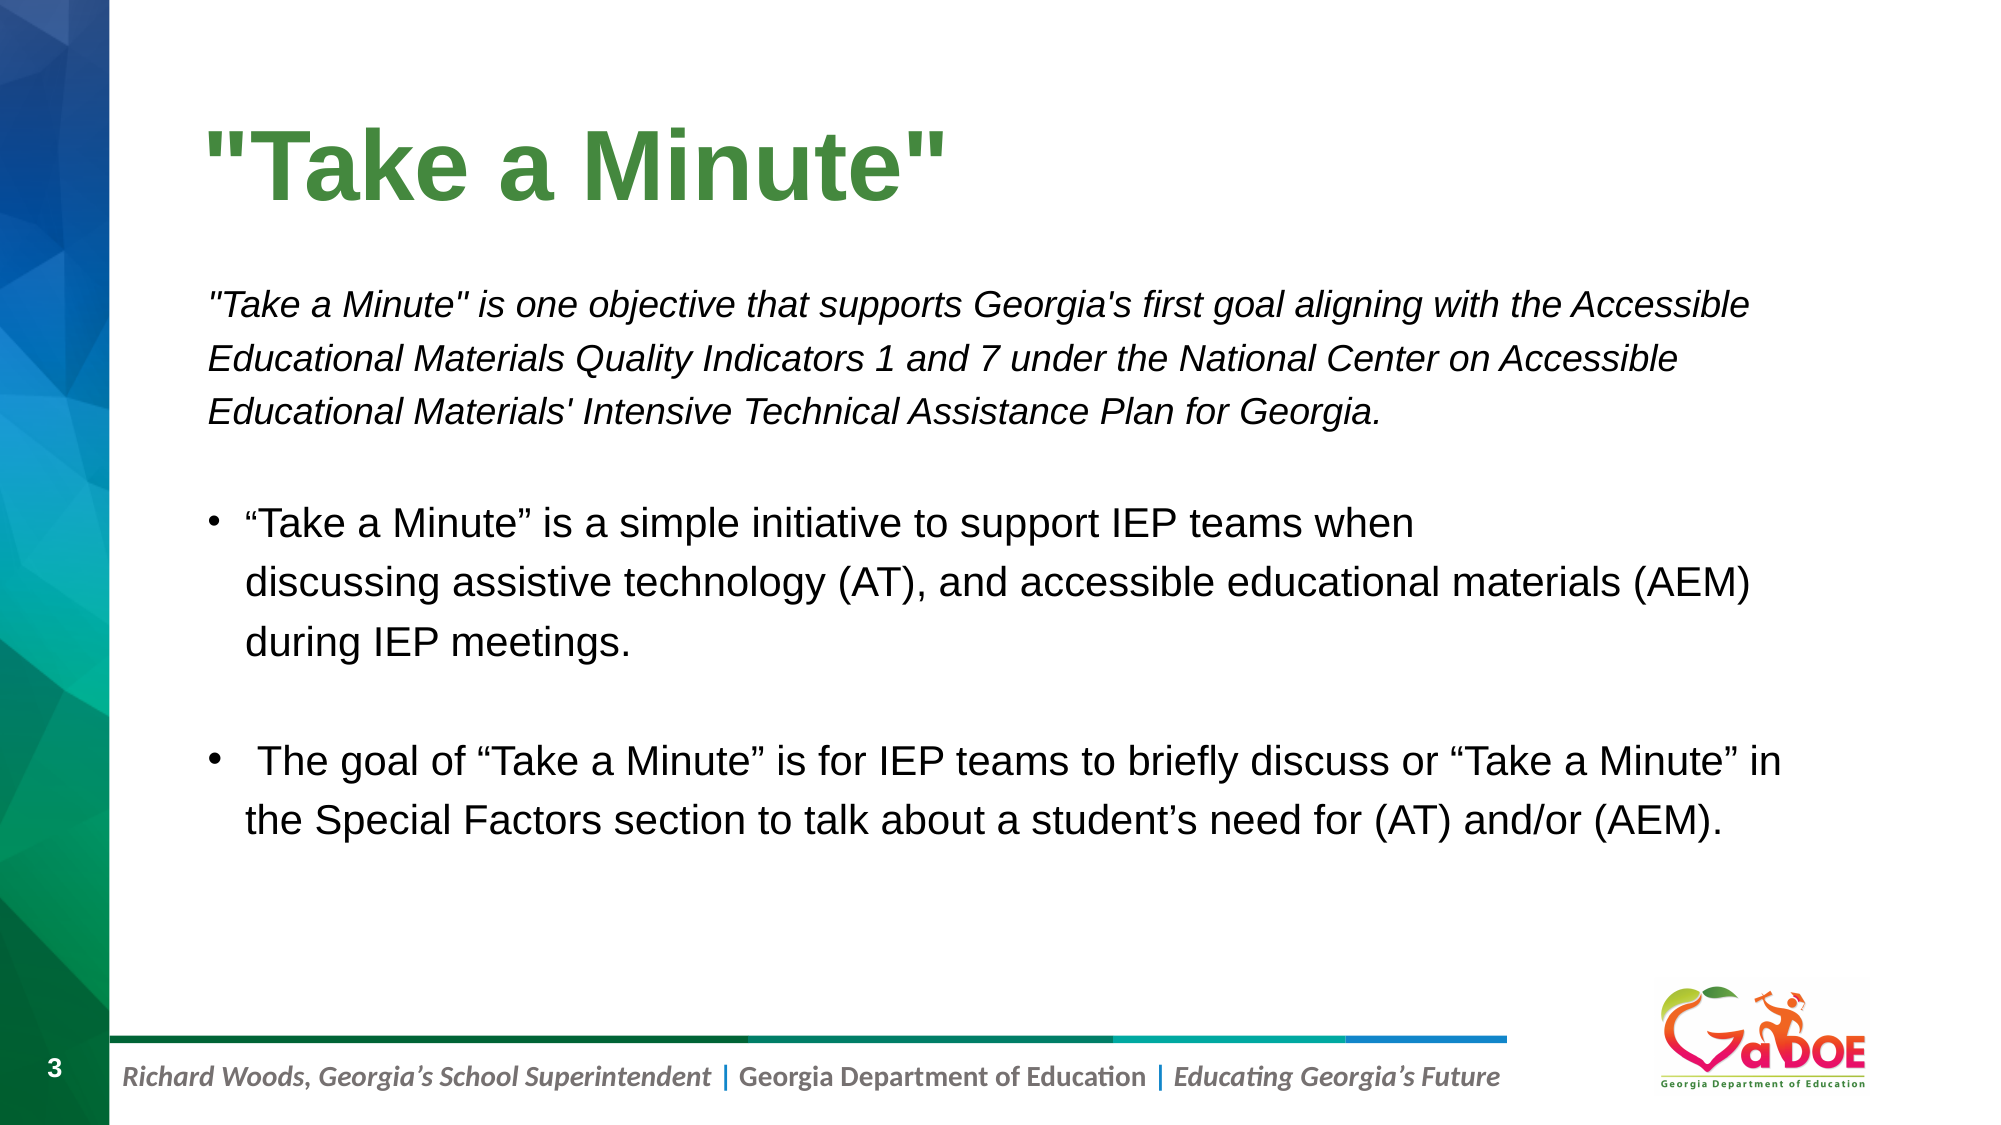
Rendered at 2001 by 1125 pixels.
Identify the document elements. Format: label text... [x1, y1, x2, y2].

list "Take a Minute" is one objective that supports Georgia's first goal aligning with the Accessible Educational Materials Quality Indicators 1 and 7 under the National Center on Accessible Educational Materials' Intensive Technical Assistance Plan for Georgia. “Take a Minute” is a simple initiative to support IEP teams when discussing assistive technology (AT), and accessible educational materials (AEM) during IEP meetings. The goal of “Take a Minute” is for IEP teams to briefly discuss or “Take a Minute” in the Special Factors section to talk about a student’s need for (AT) and/or (AEM). [192, 264, 1868, 922]
picture [0, 0, 110, 1125]
title "Take a Minute" [187, 59, 1863, 278]
picture [1654, 977, 1870, 1096]
